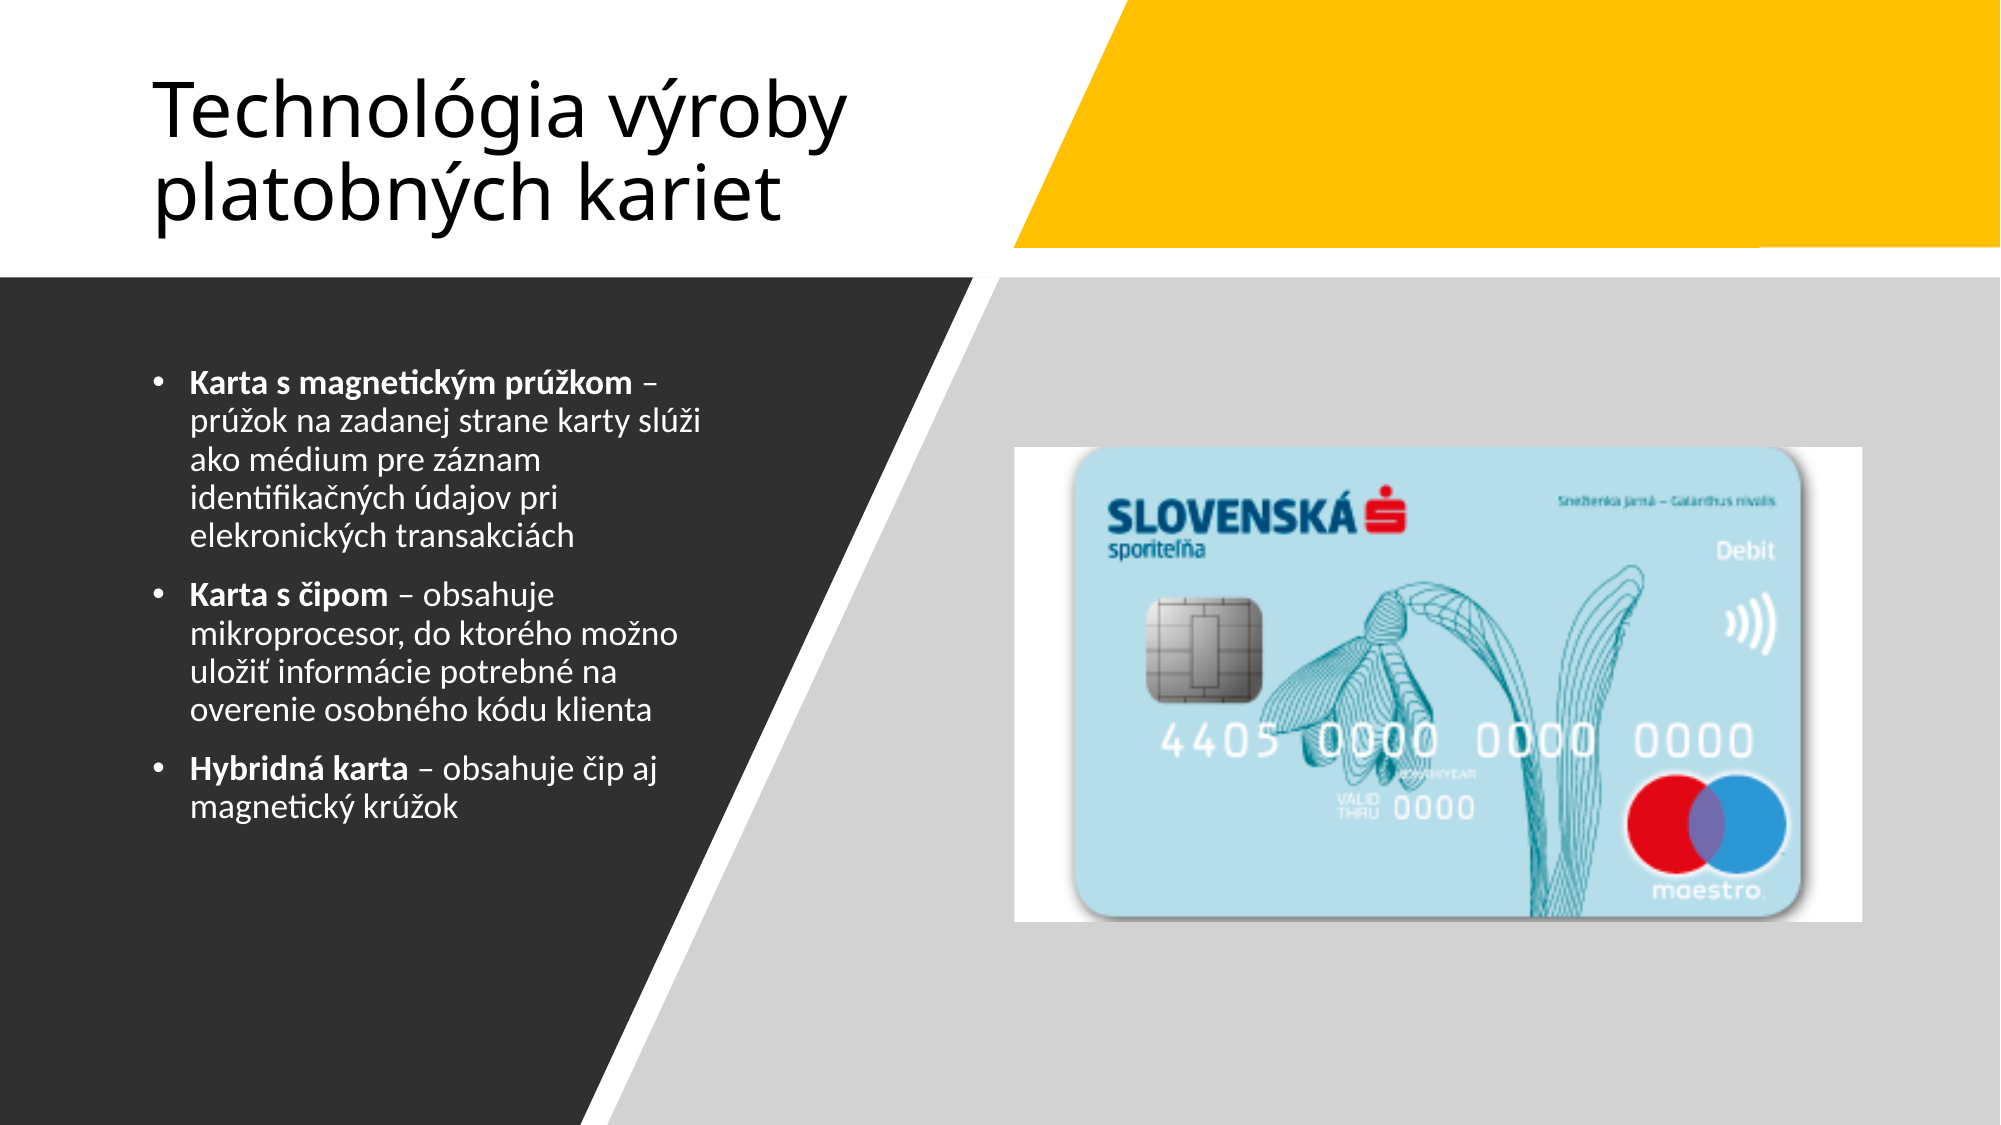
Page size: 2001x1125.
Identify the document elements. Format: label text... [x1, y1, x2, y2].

text_box [0, 276, 975, 1125]
list Karta s magnetickým prúžkom – prúžok na zadanej strane karty slúži ako médium pre záznam identifikačných údajov pri elekronických transakciách Karta s čipom – obsahuje mikroprocesor, do ktorého možno uložiť informácie potrebné na overenie osobného kódu klienta Hybridná karta – obsahuje čip aj magnetický krúžok [137, 356, 729, 954]
picture [1014, 447, 1863, 922]
title Technológia výroby platobných kariet [137, 59, 1014, 248]
text_box [606, 276, 2000, 1125]
text_box [1011, 0, 2000, 249]
